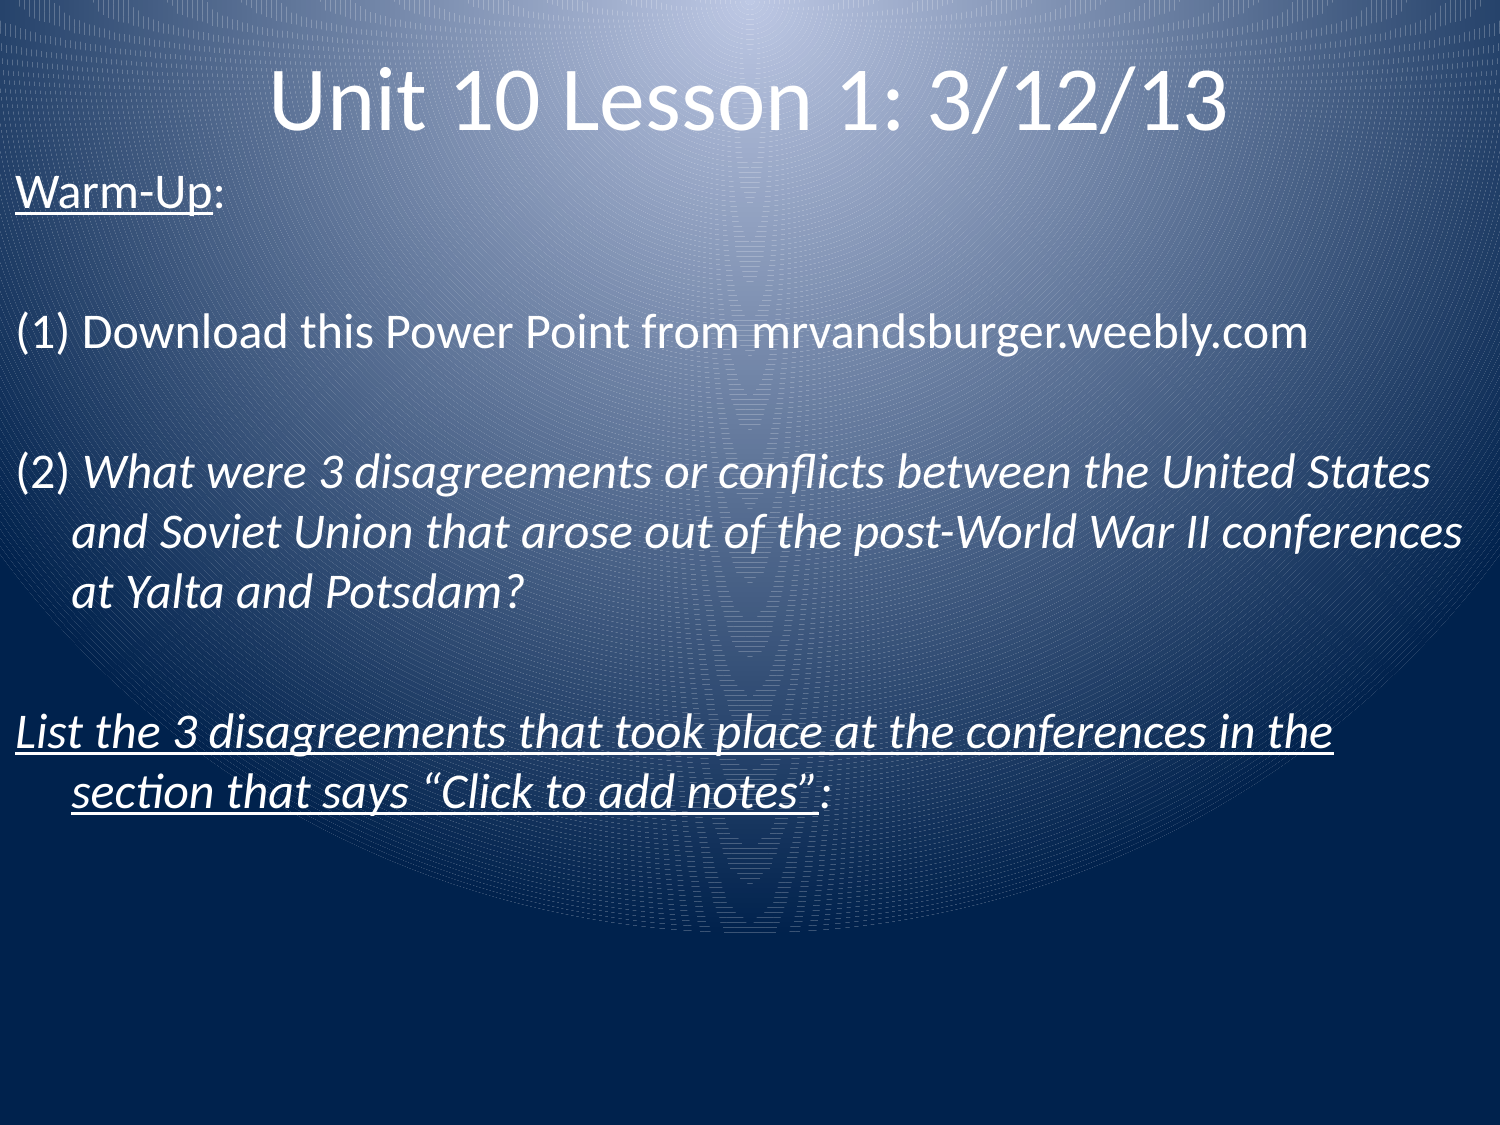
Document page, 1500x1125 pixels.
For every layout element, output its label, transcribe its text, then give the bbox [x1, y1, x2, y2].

list Warm-Up: (1) Download this Power Point from mrvandsburger.weebly.com (2) What were 3 disagreements or conflicts between the United States and Soviet Union that arose out of the post-World War II conferences at Yalta and Potsdam? List the 3 disagreements that took place at the conferences in the section that says “Click to add notes”: [0, 150, 1500, 1020]
title Unit 10 Lesson 1: 3/12/13 [0, 0, 1500, 150]
